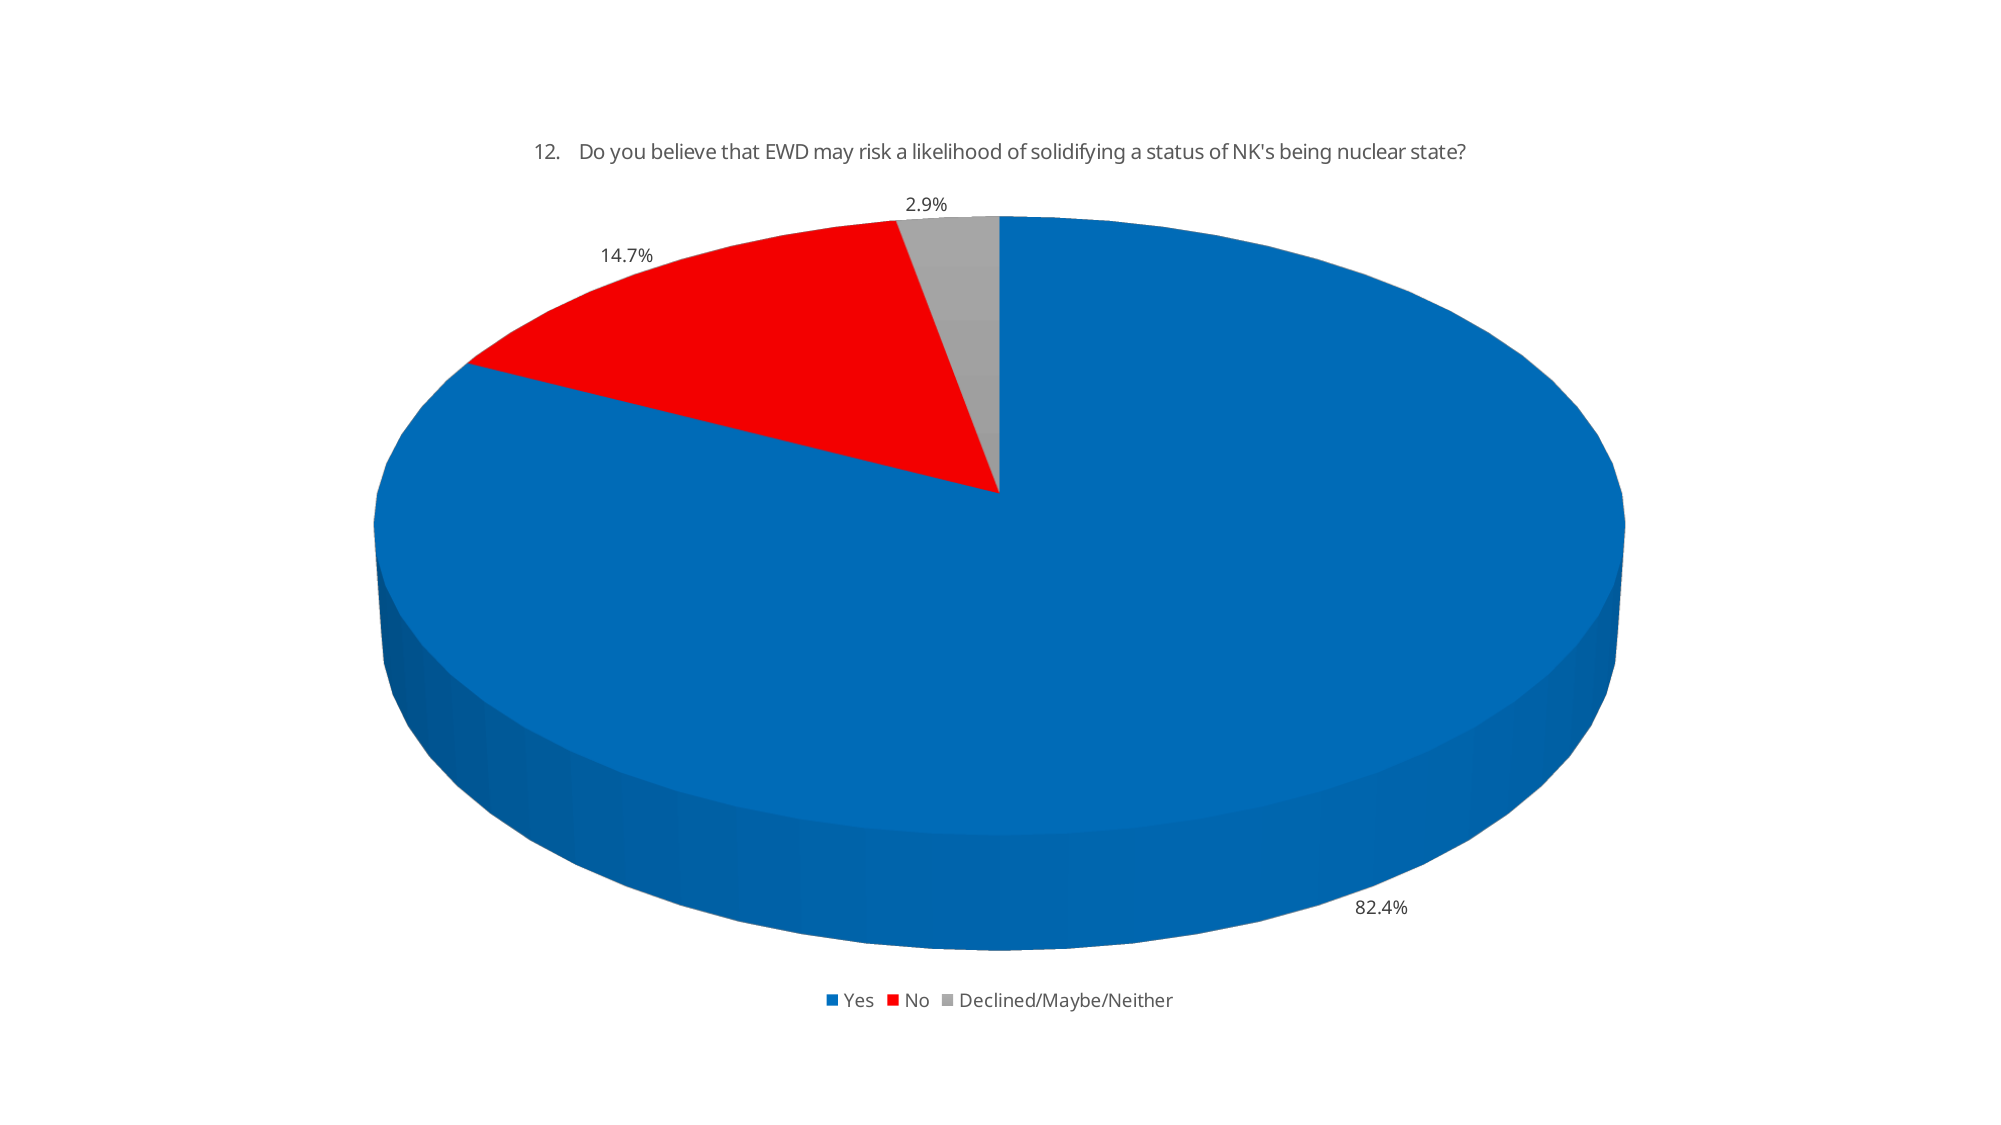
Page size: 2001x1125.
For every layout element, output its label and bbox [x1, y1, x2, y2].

chart [105, 105, 1895, 1020]
